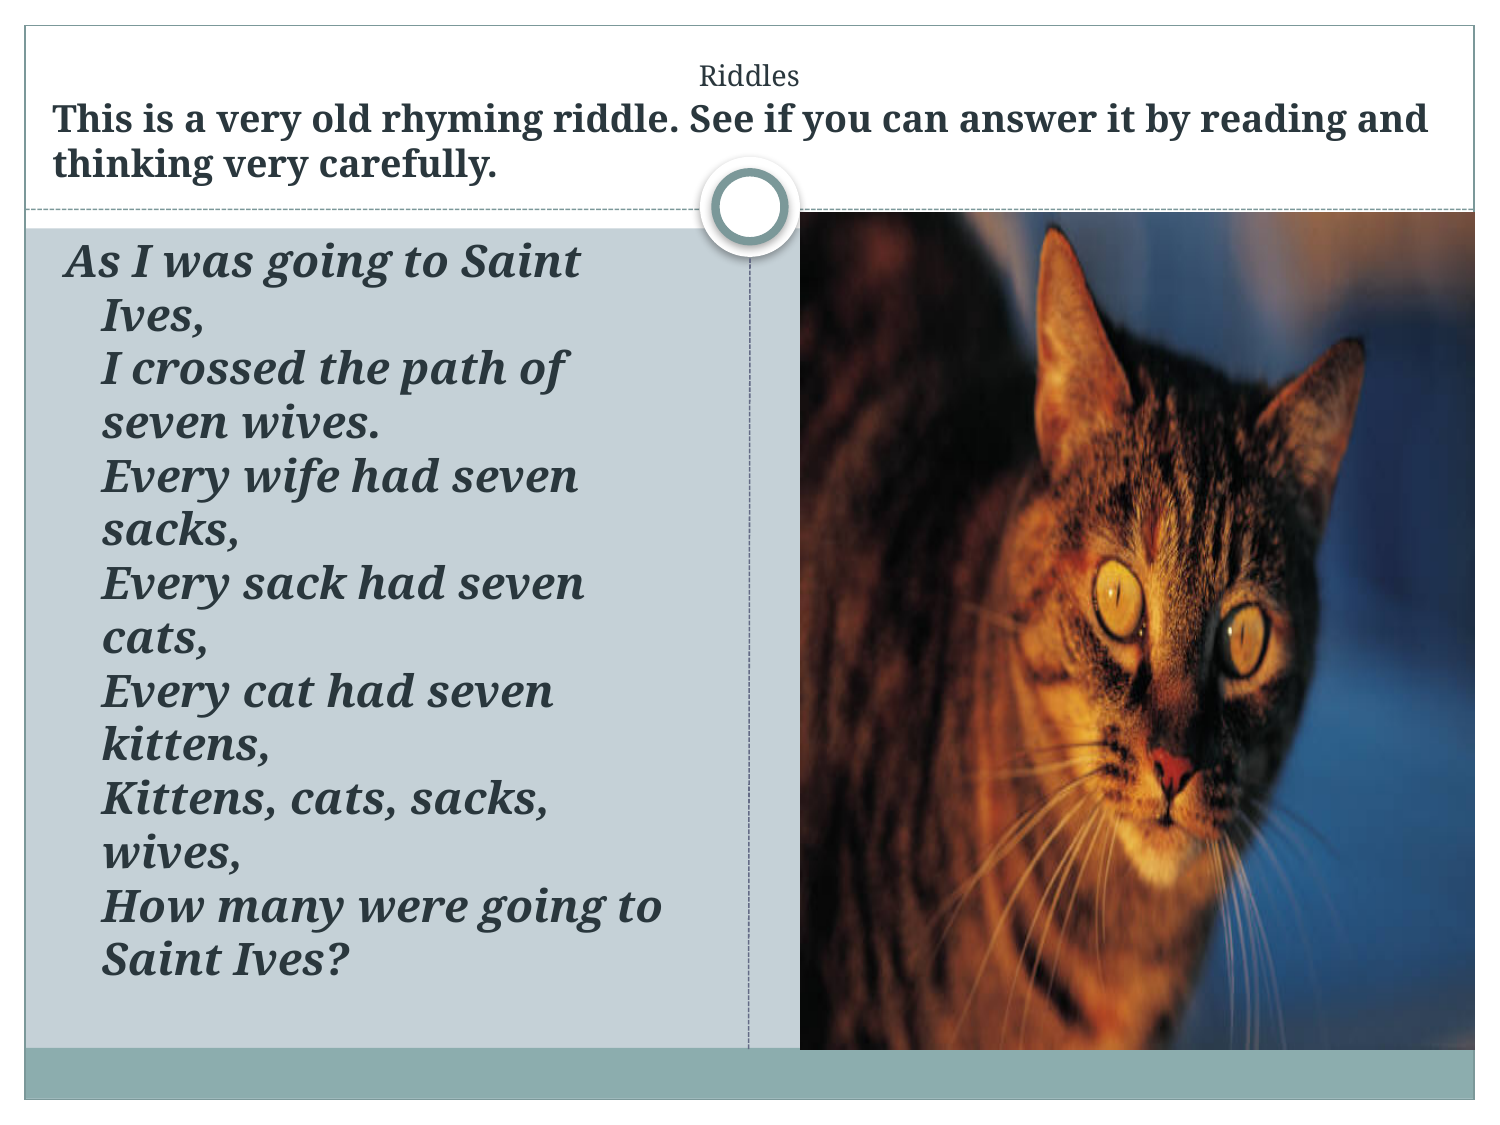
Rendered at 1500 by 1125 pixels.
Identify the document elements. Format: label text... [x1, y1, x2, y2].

title Riddles [49, 50, 1450, 87]
list As I was going to Saint Ives, I crossed the path of seven wives. Every wife had seven sacks, Every sack had seven cats, Every cat had seven kittens, Kittens, cats, sacks, wives, How many were going to Saint Ives? [49, 224, 712, 993]
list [799, 212, 1476, 1051]
text_box This is a very old rhyming riddle. See if you can answer it by reading and thinking very carefully. [37, 87, 1463, 193]
